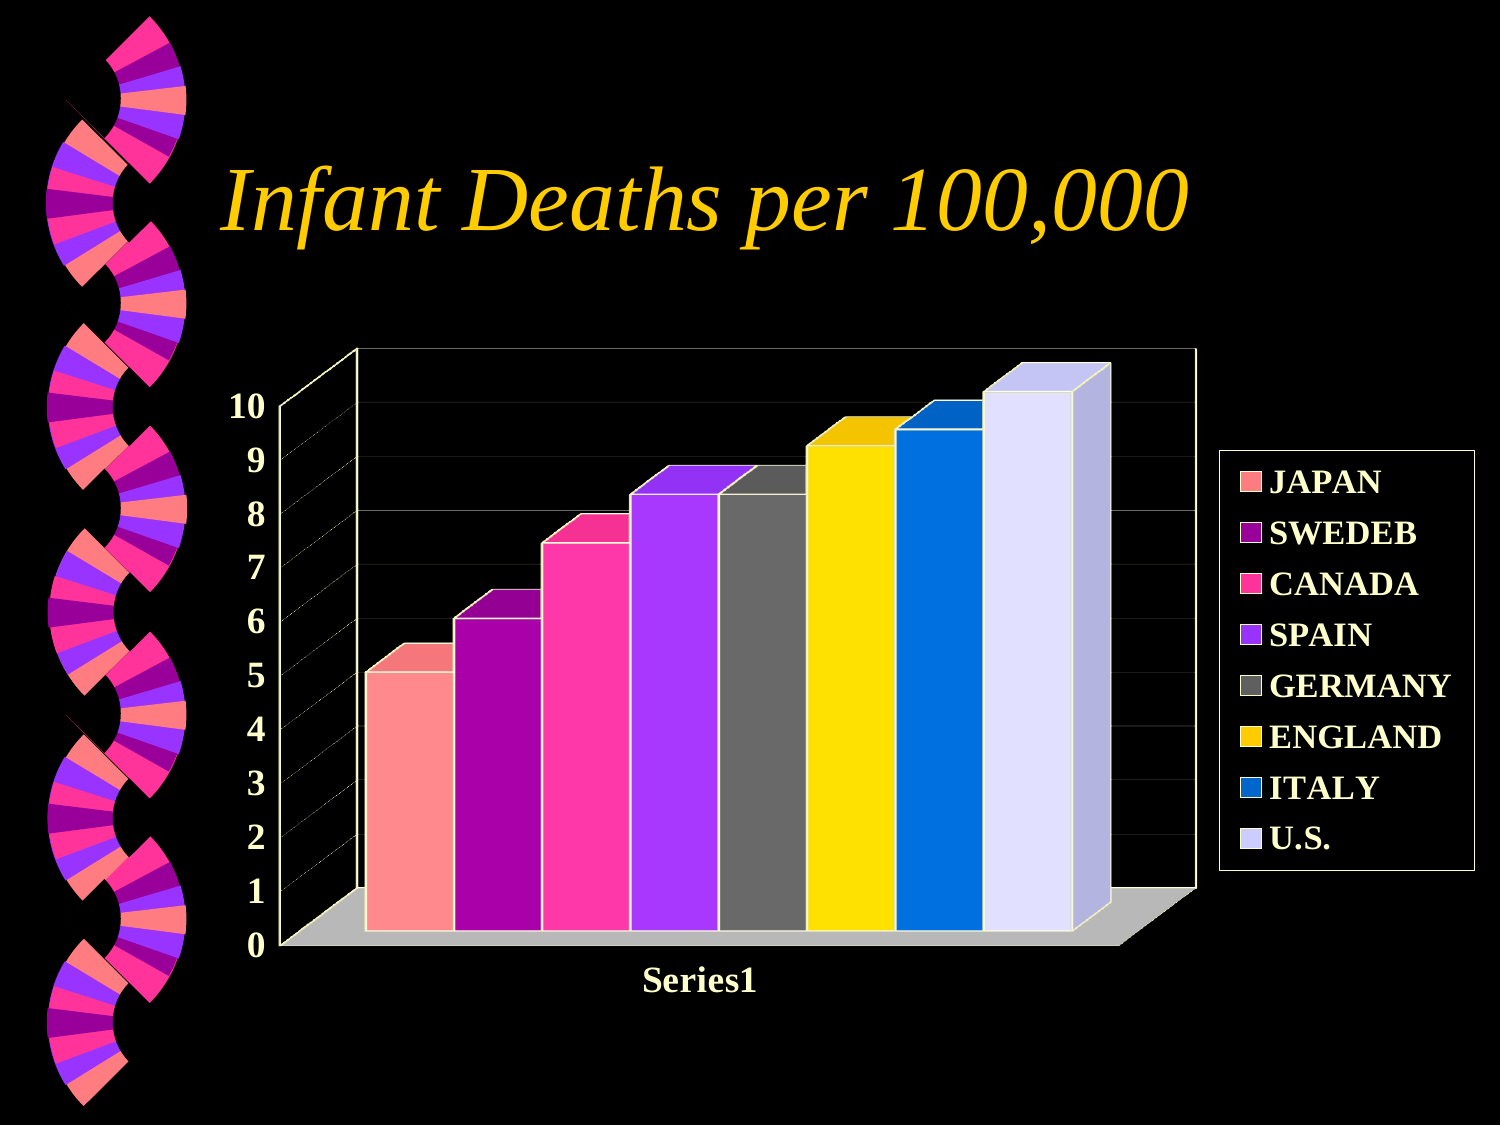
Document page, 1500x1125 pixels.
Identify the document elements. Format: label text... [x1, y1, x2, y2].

title Infant Deaths per 100,000 [205, 99, 1481, 288]
chart [205, 324, 1481, 1001]
